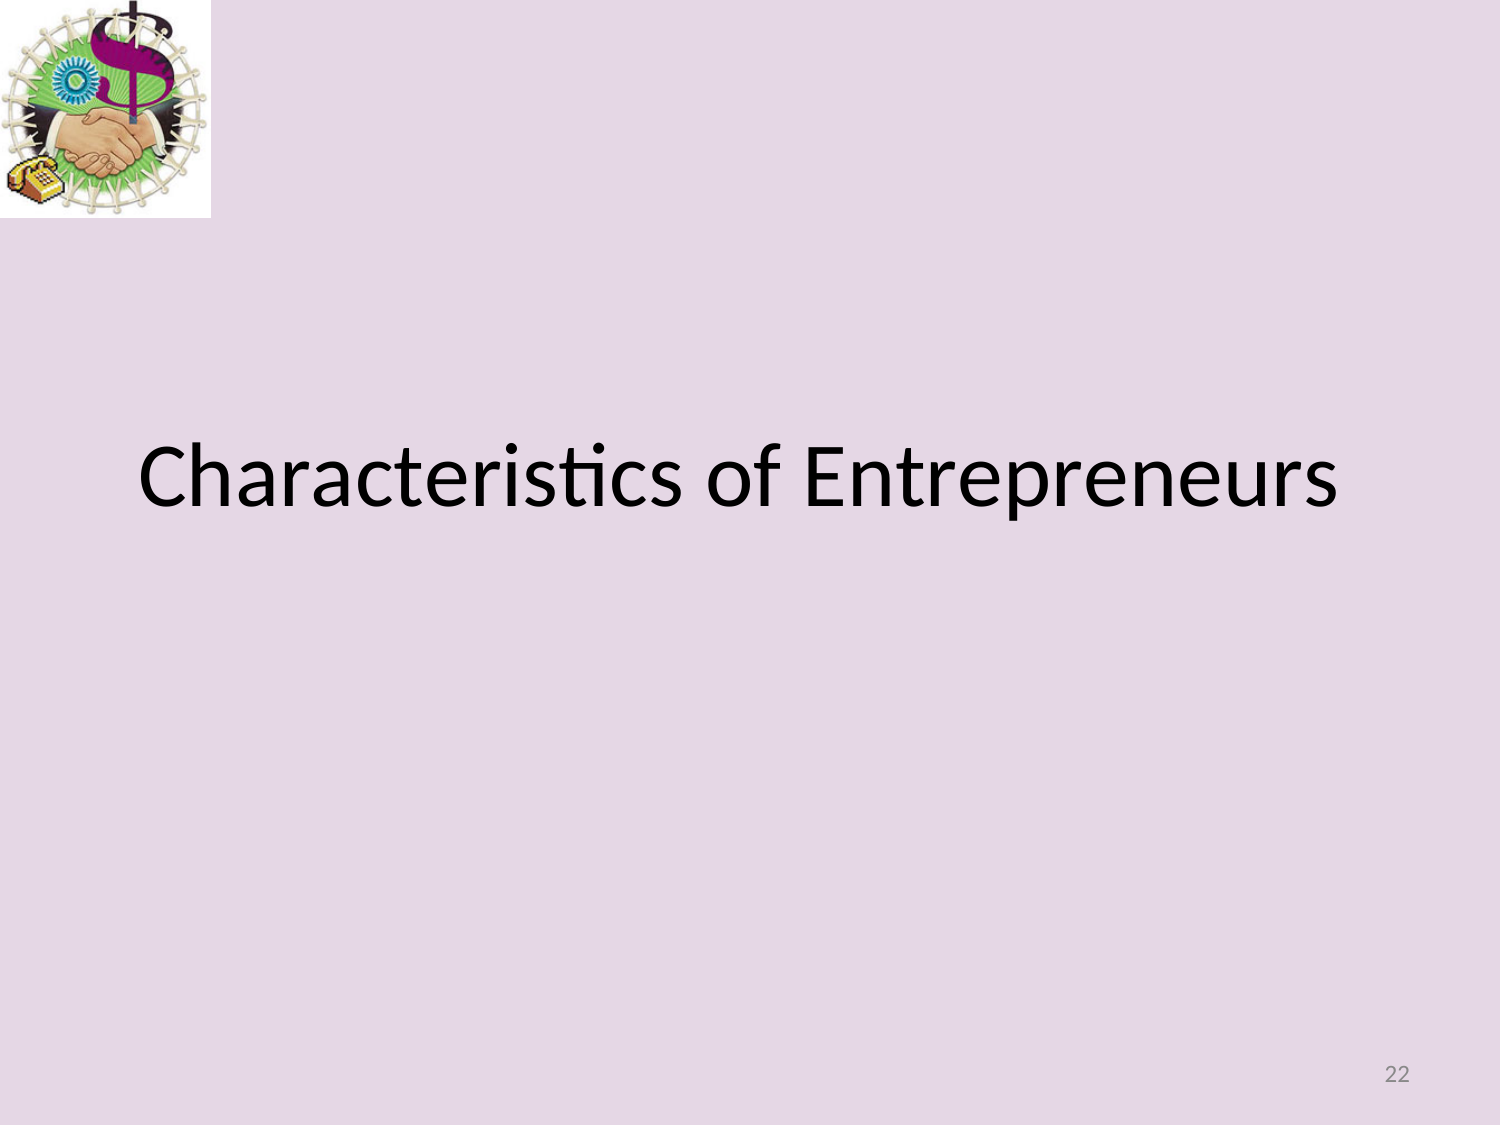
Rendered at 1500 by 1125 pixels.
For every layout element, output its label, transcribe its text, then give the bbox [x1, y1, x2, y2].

text_box <number> [1074, 1042, 1425, 1103]
picture [0, 0, 211, 218]
title Characteristics of Entrepreneurs [112, 349, 1388, 591]
